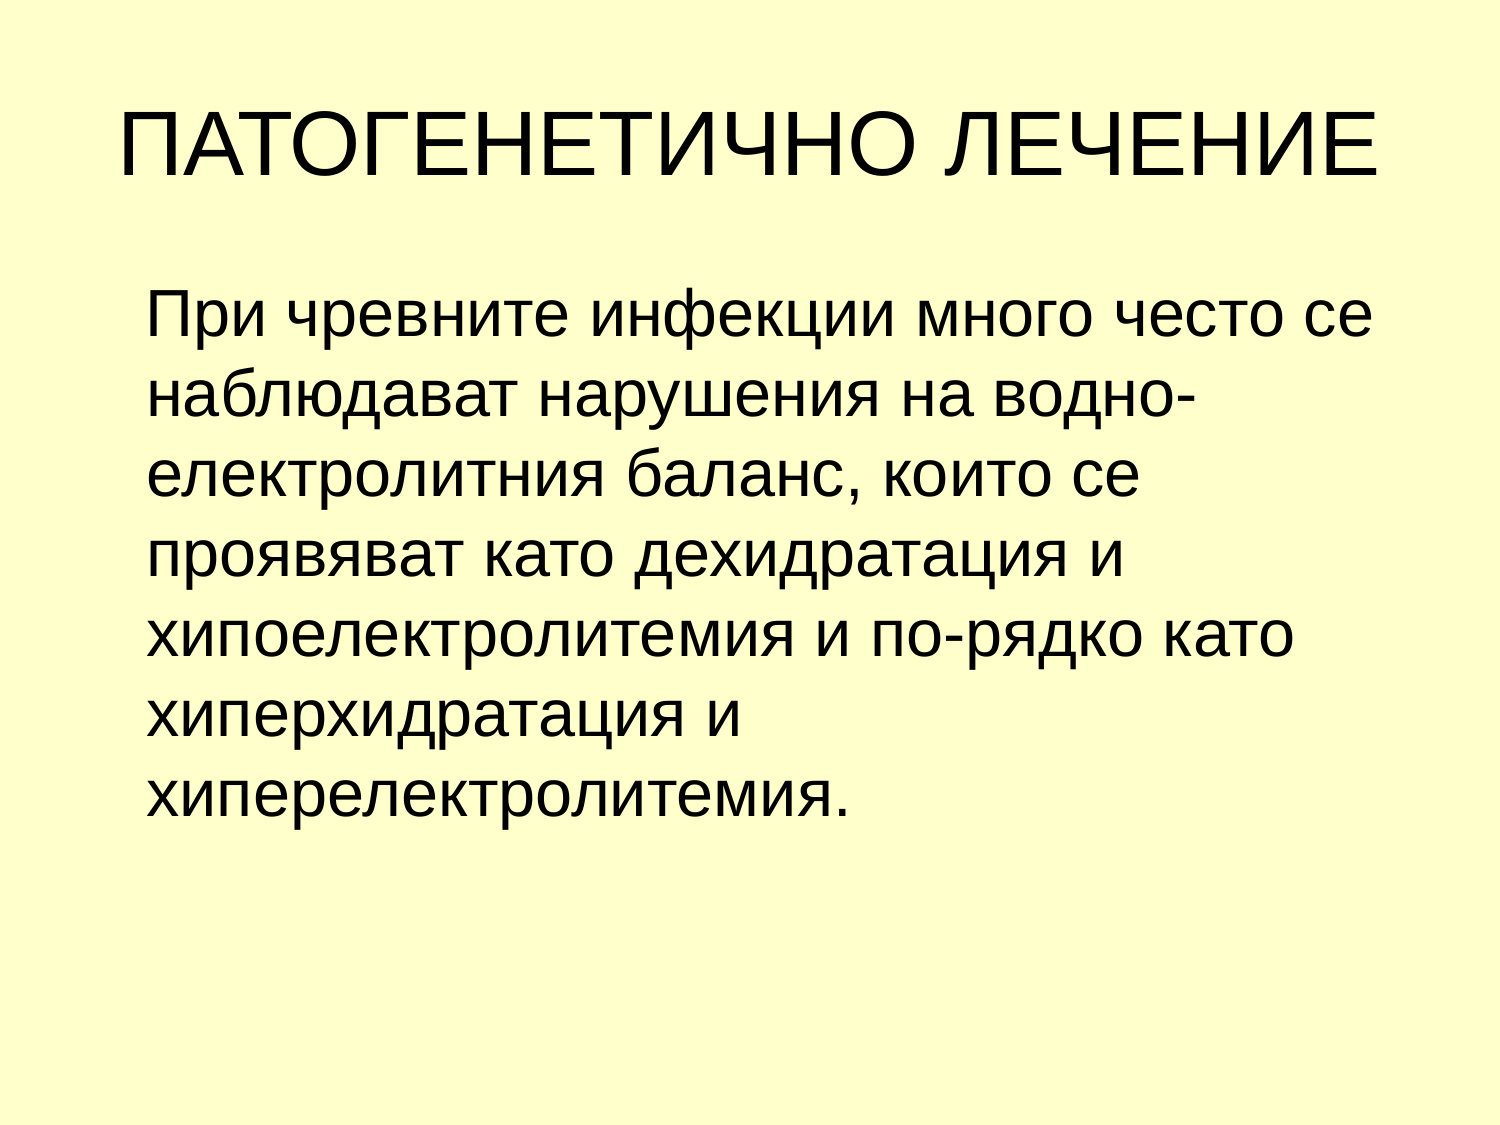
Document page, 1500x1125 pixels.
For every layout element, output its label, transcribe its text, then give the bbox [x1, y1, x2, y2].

list При чревните инфекции много често се наблюдават нарушения на водно-електролитния баланс, които се проявяват като дехидратация и хипоелектролитемия и по-рядко като хиперхидратация и хиперелектролитемия. [75, 262, 1425, 1005]
title ПАТОГЕНЕТИЧНО ЛЕЧЕНИЕ [75, 45, 1425, 233]
